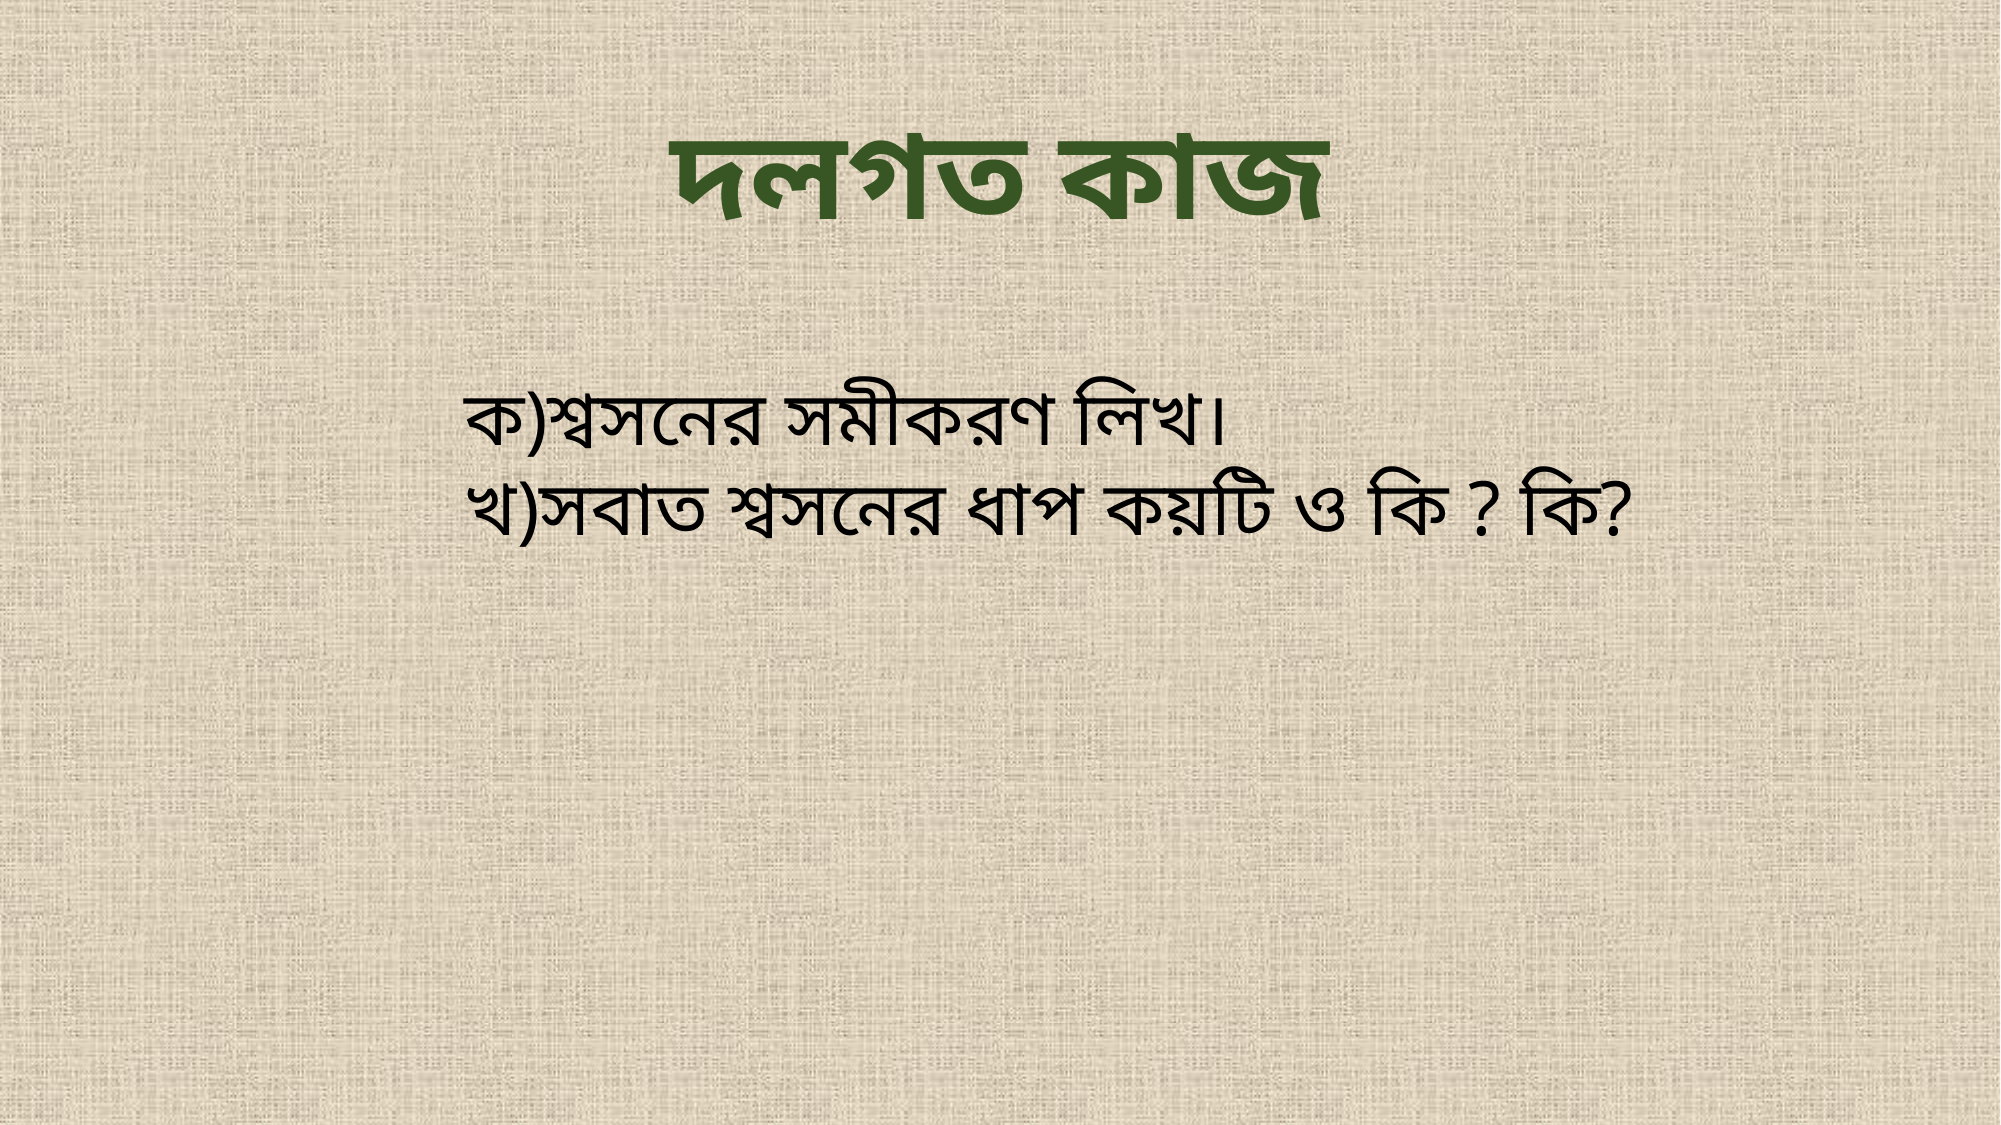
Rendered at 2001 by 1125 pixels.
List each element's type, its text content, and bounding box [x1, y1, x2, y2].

picture [0, 0, 2001, 1125]
text_box ক)শ্বসনের সমীকরণ লিখ। খ)সবাত শ্বসনের ধাপ কয়টি ও কি ? কি? [450, 273, 1675, 649]
text_box দলগত কাজ [425, 87, 1575, 253]
